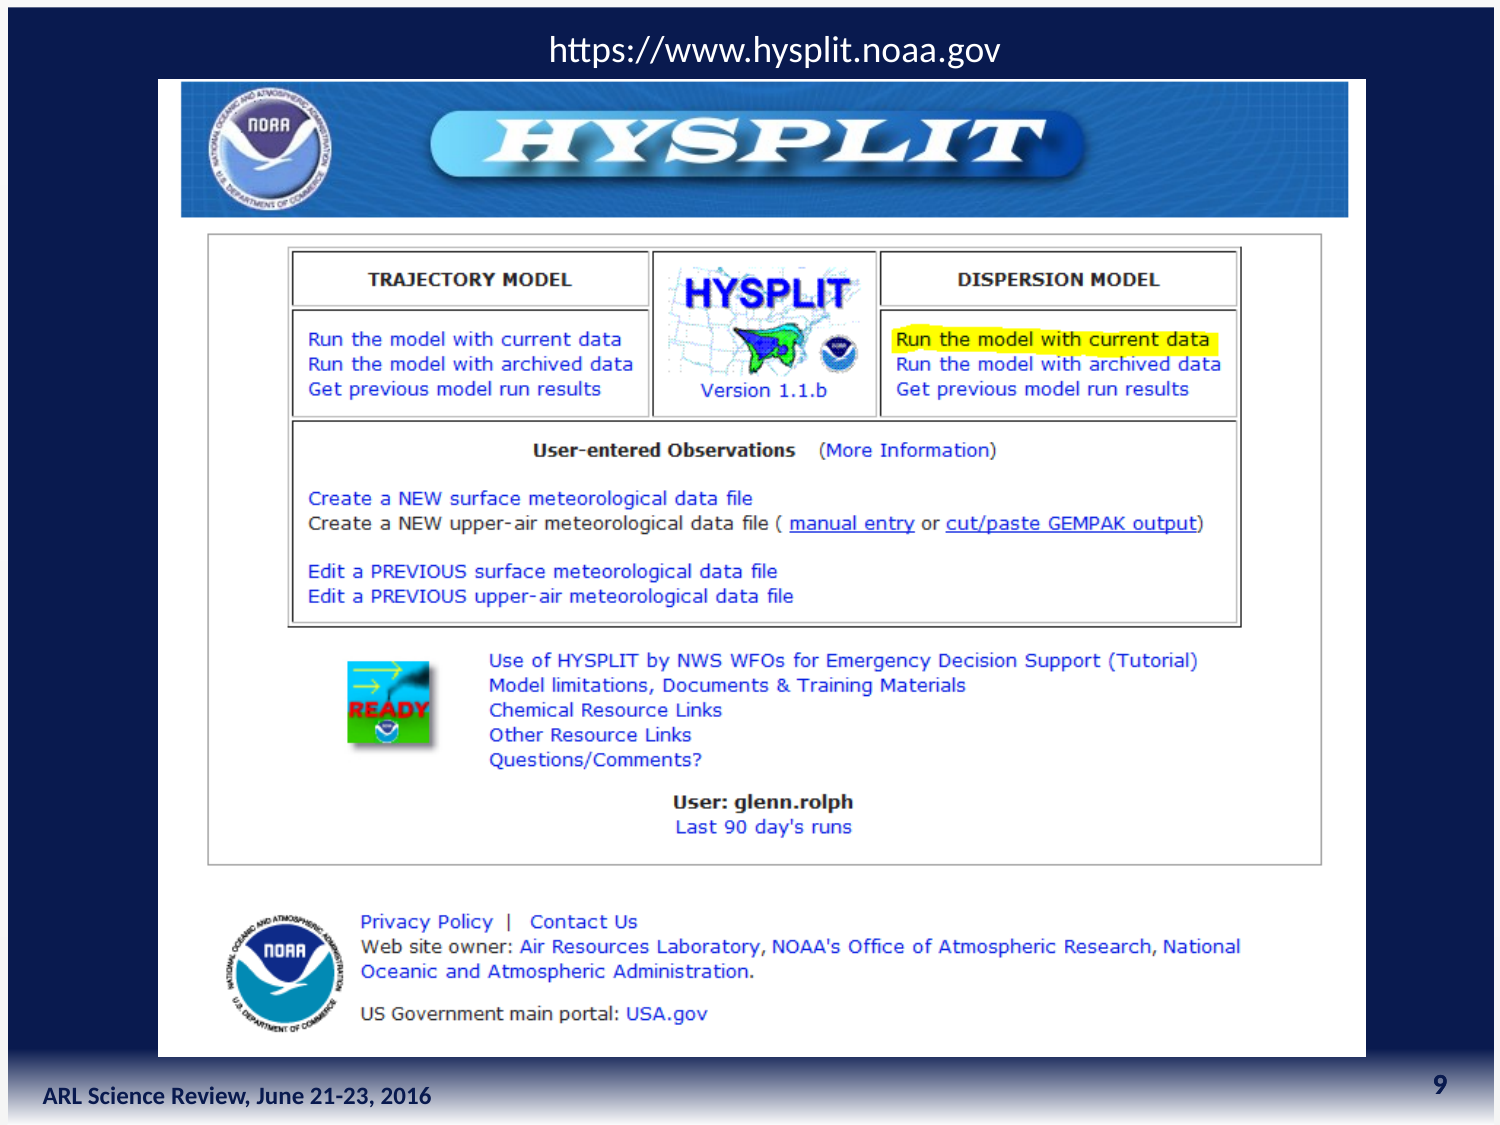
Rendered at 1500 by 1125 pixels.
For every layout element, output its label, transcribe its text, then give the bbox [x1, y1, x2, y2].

text_box 9 [1112, 1052, 1463, 1113]
text_box ARL Science Review, June 21-23, 2016 [0, 1065, 475, 1125]
picture [158, 79, 1366, 1057]
text_box https://www.hysplit.noaa.gov [525, 18, 1025, 78]
